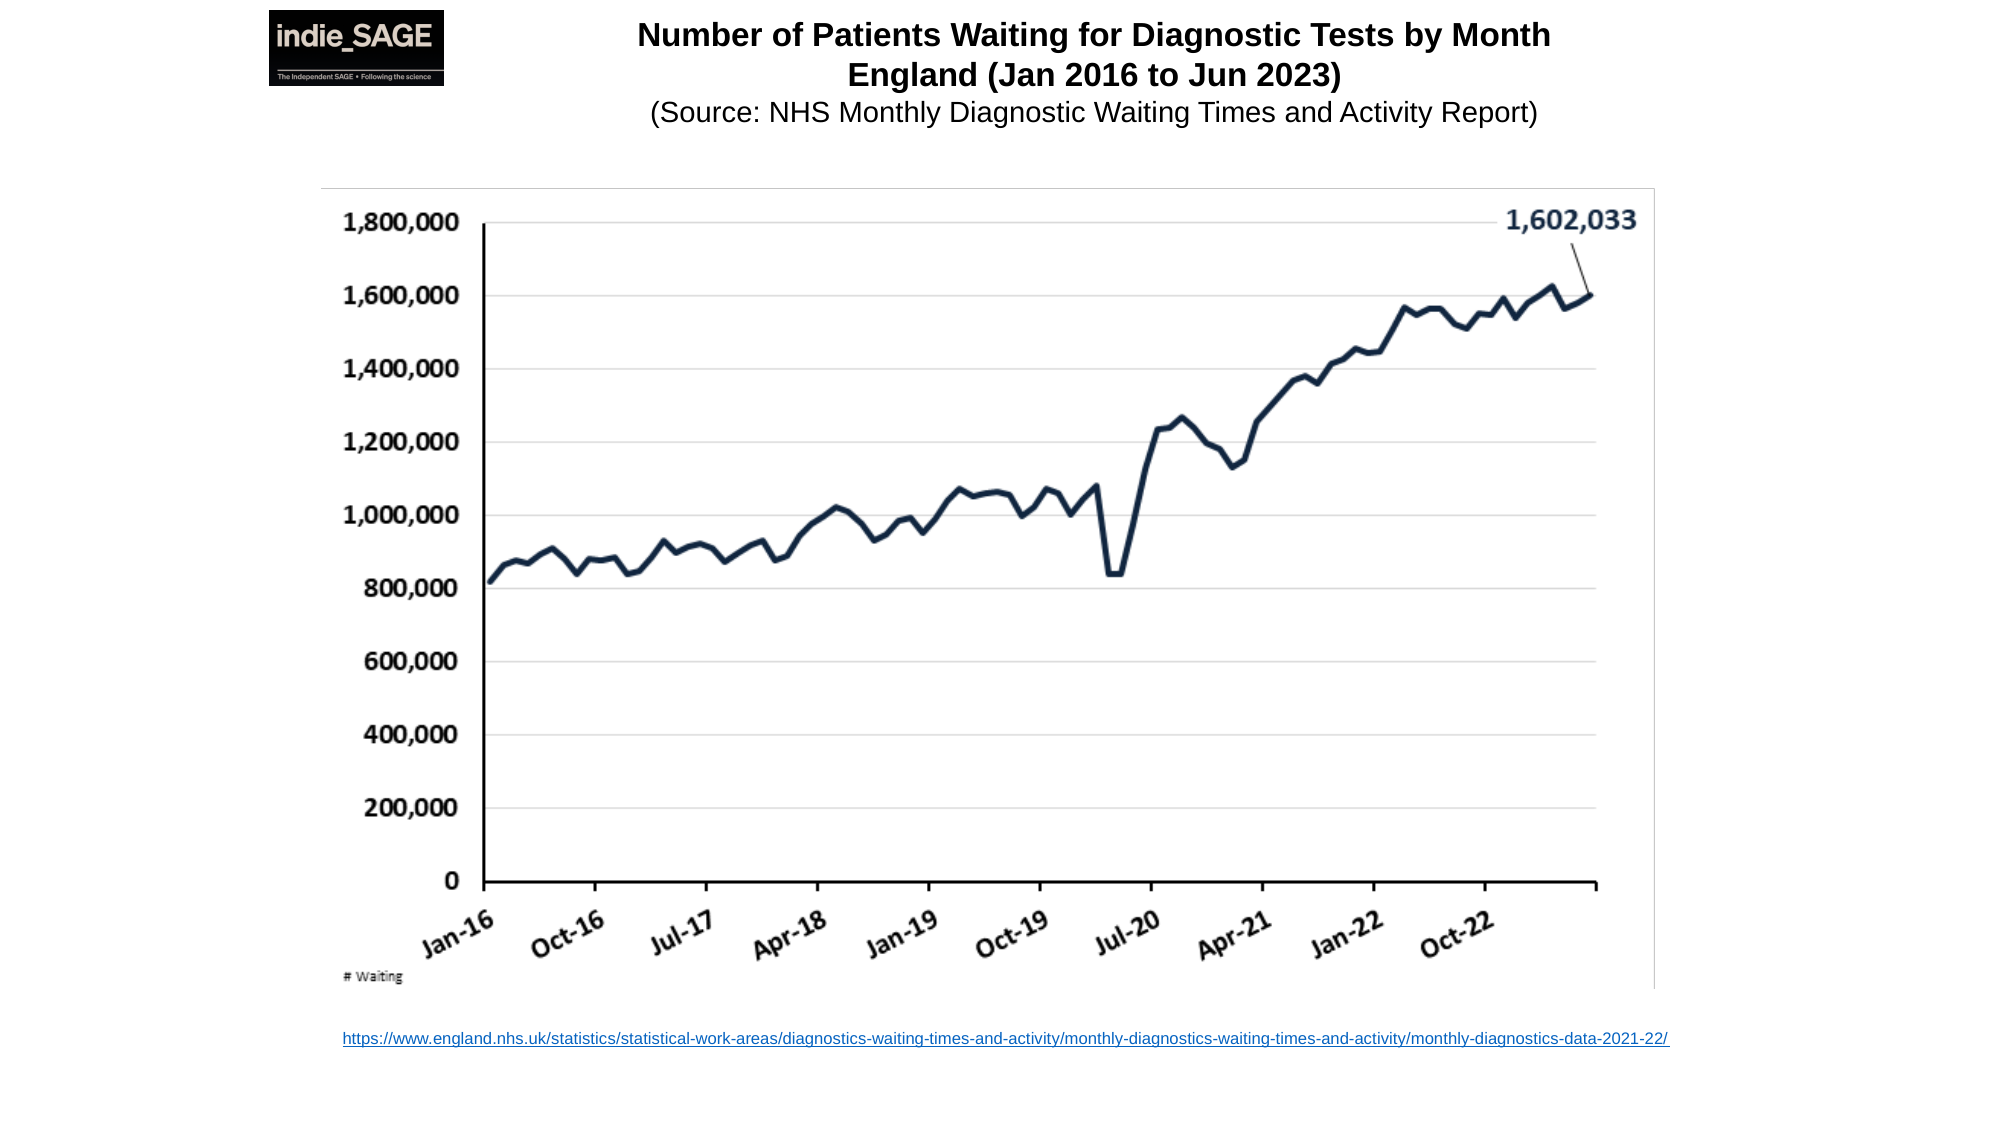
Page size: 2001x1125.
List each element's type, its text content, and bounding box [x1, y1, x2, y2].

text_box Number of Patients Waiting for Diagnostic Tests by Month England (Jan 2016 to Jun 2023) (Source: NHS Monthly Diagnostic Waiting Times and Activity Report) [439, 6, 1750, 136]
picture [268, 10, 444, 86]
text_box https://www.england.nhs.uk/statistics/statistical-work-areas/diagnostics-waiting-times-and-activity/monthly-diagnostics-waiting-times-and-activity/monthly-diagnostics-data-2021-22/ [295, 1020, 1718, 1076]
picture [321, 187, 1656, 989]
